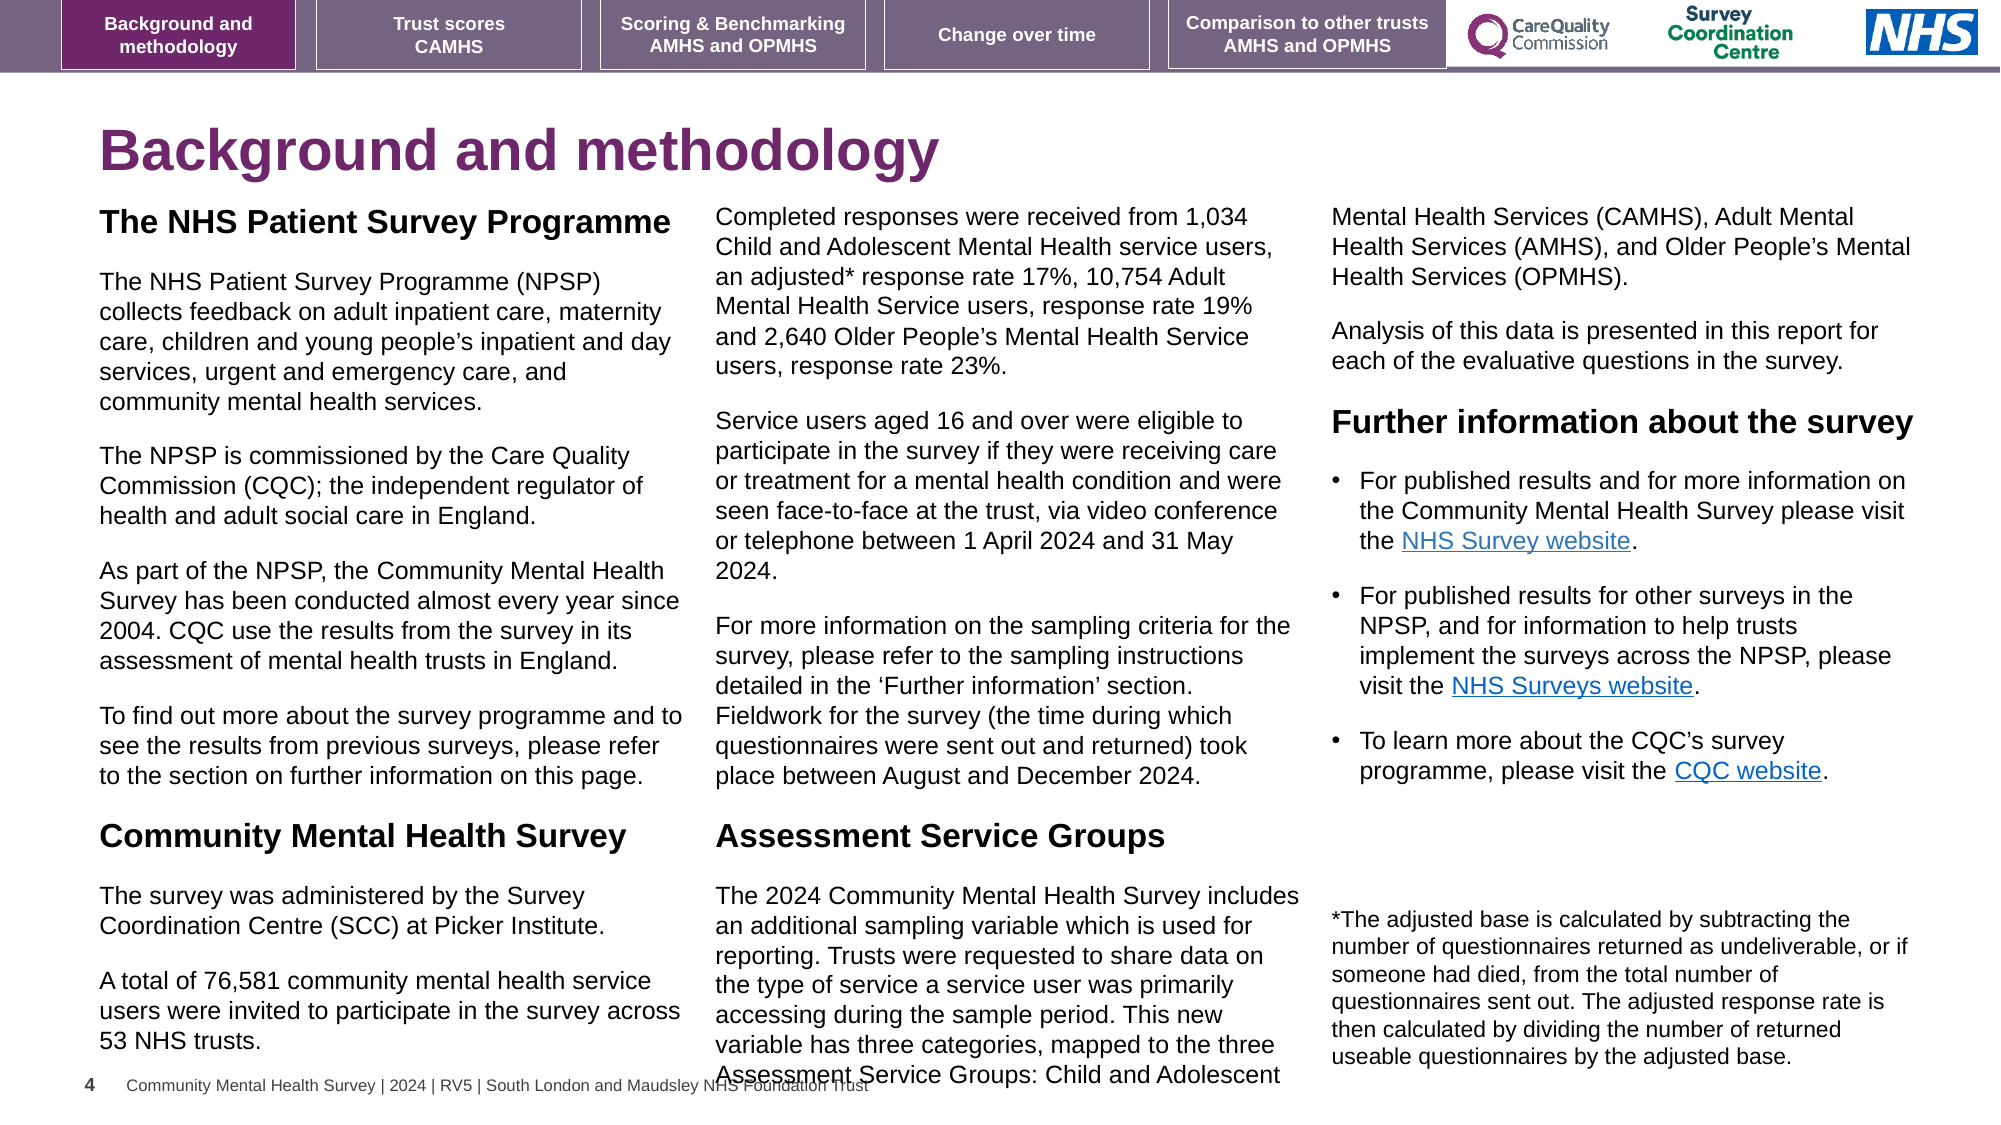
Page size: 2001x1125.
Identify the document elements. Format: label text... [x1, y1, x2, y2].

text_box The NHS Patient Survey Programme The NHS Patient Survey Programme (NPSP) collects feedback on adult inpatient care, maternity care, children and young people’s inpatient and day services, urgent and emergency care, and community mental health services. The NPSP is commissioned by the Care Quality Commission (CQC); the independent regulator of health and adult social care in England. As part of the NPSP, the Community Mental Health Survey has been conducted almost every year since 2004. CQC use the results from the survey in its assessment of mental health trusts in England. To find out more about the survey programme and to see the results from previous surveys, please refer to the section on further information on this page. Community Mental Health Survey The survey was administered by the Survey Coordination Centre (SCC) at Picker Institute. A total of 76,581 community mental health service users were invited to participate in the survey across 53 NHS trusts. Completed responses were received from 1,034 Child and Adolescent Mental Health service users, an adjusted* response rate 17%, 10,754 Adult Mental Health Service users, response rate 19% and 2,640 Older People’s Mental Health Service users, response rate 23%. Service users aged 16 and over were eligible to participate in the survey if they were receiving care or treatment for a mental health condition and were seen face-to-face at the trust, via video conference or telephone between 1 April 2024 and 31 May 2024. For more information on the sampling criteria for the survey, please refer to the sampling instructions detailed in the ‘Further information’ section. Fieldwork for the survey (the time during which questionnaires were sent out and returned) took place between August and December 2024. Assessment Service Groups The 2024 Community Mental Health Survey includes an additional sampling variable which is used for reporting. Trusts were requested to share data on the type of service a service user was primarily accessing during the sample period. This new variable has three categories, mapped to the three Assessment Service Groups: Child and Adolescent Mental Health Services (CAMHS), Adult Mental Health Services (AMHS), and Older People’s Mental Health Services (OPMHS). Analysis of this data is presented in this report for each of the evaluative questions in the survey. Further information about the survey For published results and for more information on the Community Mental Health Survey please visit the NHS Survey website. For published results for other surveys in the NPSP, and for information to help trusts implement the surveys across the NPSP, please visit the NHS Surveys website. To learn more about the CQC’s survey programme, please visit the CQC website. *The adjusted base is calculated by subtracting the number of questionnaires returned as undeliverable, or if someone had died, from the total number of questionnaires sent out. The adjusted response rate is then calculated by dividing the number of returned useable questionnaires by the adjusted base. [84, 192, 1933, 1066]
text_box 4 [84, 1065, 122, 1125]
title Background and methodology [84, 97, 1958, 206]
picture [1666, 3, 1794, 61]
picture [1467, 13, 1610, 59]
picture [1866, 9, 1978, 55]
